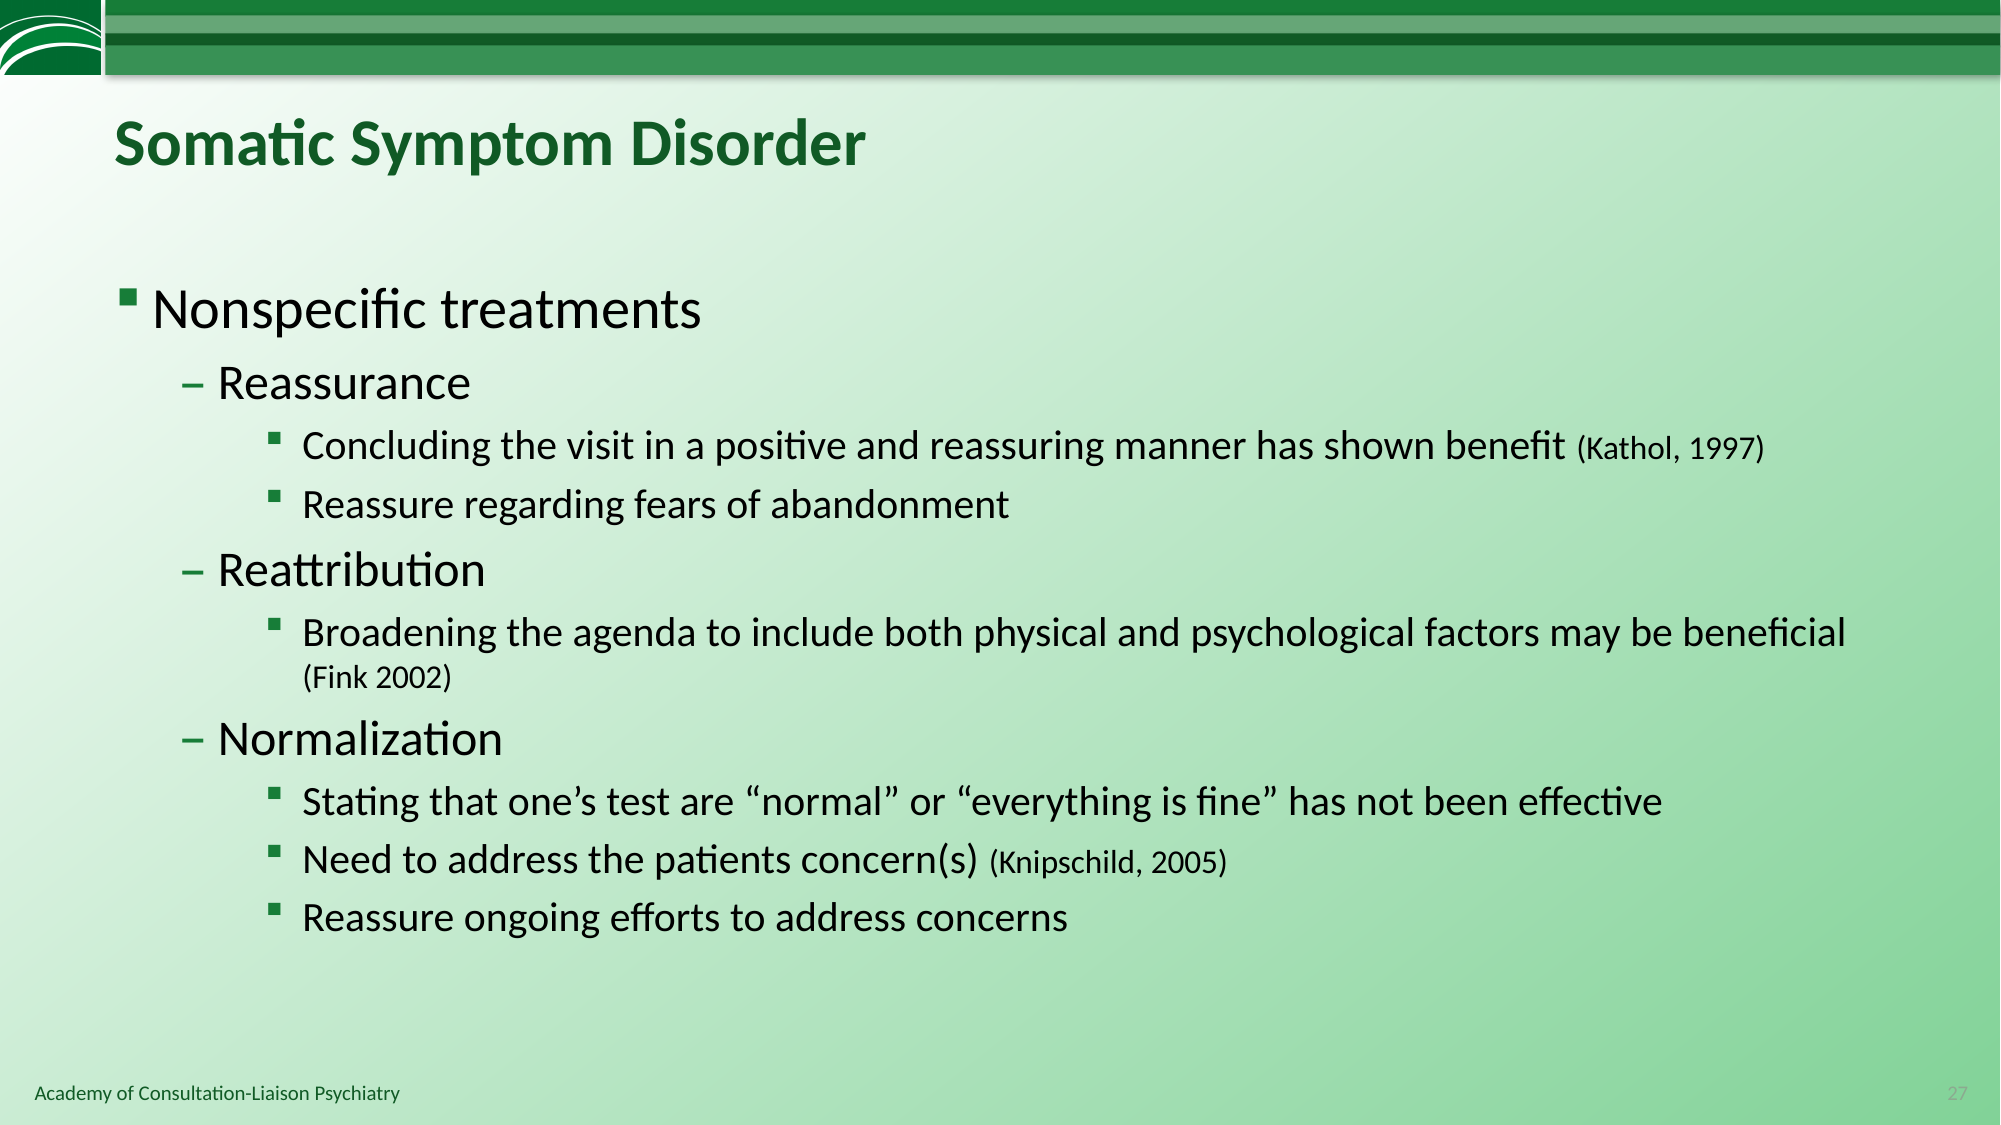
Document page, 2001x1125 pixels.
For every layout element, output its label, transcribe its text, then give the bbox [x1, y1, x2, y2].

title Somatic Symptom Disorder [99, 45, 1900, 233]
picture [0, 0, 101, 75]
slide_number 27 [1903, 1062, 1984, 1122]
list Nonspecific treatments Reassurance Concluding the visit in a positive and reassuring manner has shown benefit (Kathol, 1997) Reassure regarding fears of abandonment Reattribution Broadening the agenda to include both physical and psychological factors may be beneficial (Fink 2002) Normalization Stating that one’s test are “normal” or “everything is fine” has not been effective Need to address the patients concern(s) (Knipschild, 2005) Reassure ongoing efforts to address concerns [99, 262, 1900, 1005]
